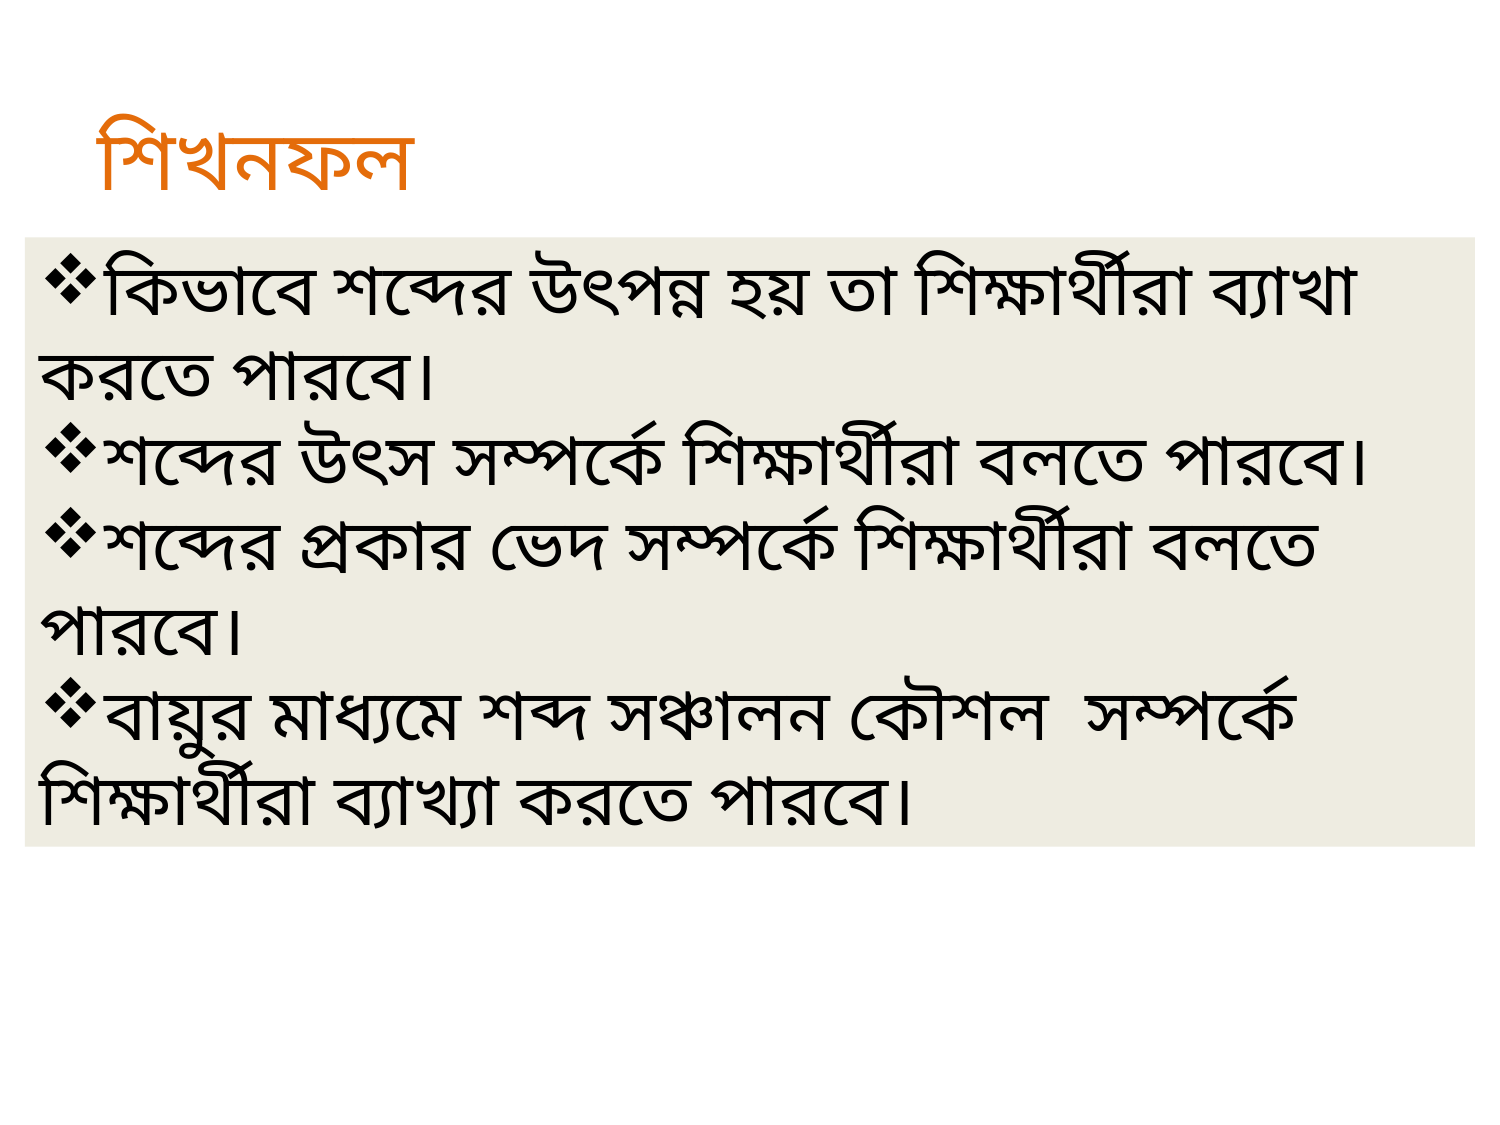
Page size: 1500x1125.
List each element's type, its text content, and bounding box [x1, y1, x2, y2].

text_box কিভাবে শব্দের উৎপন্ন হয় তা শিক্ষার্থীরা ব্যাখা করতে পারবে। শব্দের উৎস সম্পর্কে শিক্ষার্থীরা বলতে পারবে। শব্দের প্রকার ভেদ সম্পর্কে শিক্ষার্থীরা বলতে পারবে। বায়ুর মাধ্যমে শব্দ সঞ্চালন কৌশল সম্পর্কে শিক্ষার্থীরা ব্যাখ্যা করতে পারবে। [24, 237, 1475, 847]
text_box শিখনফল [62, 99, 450, 215]
